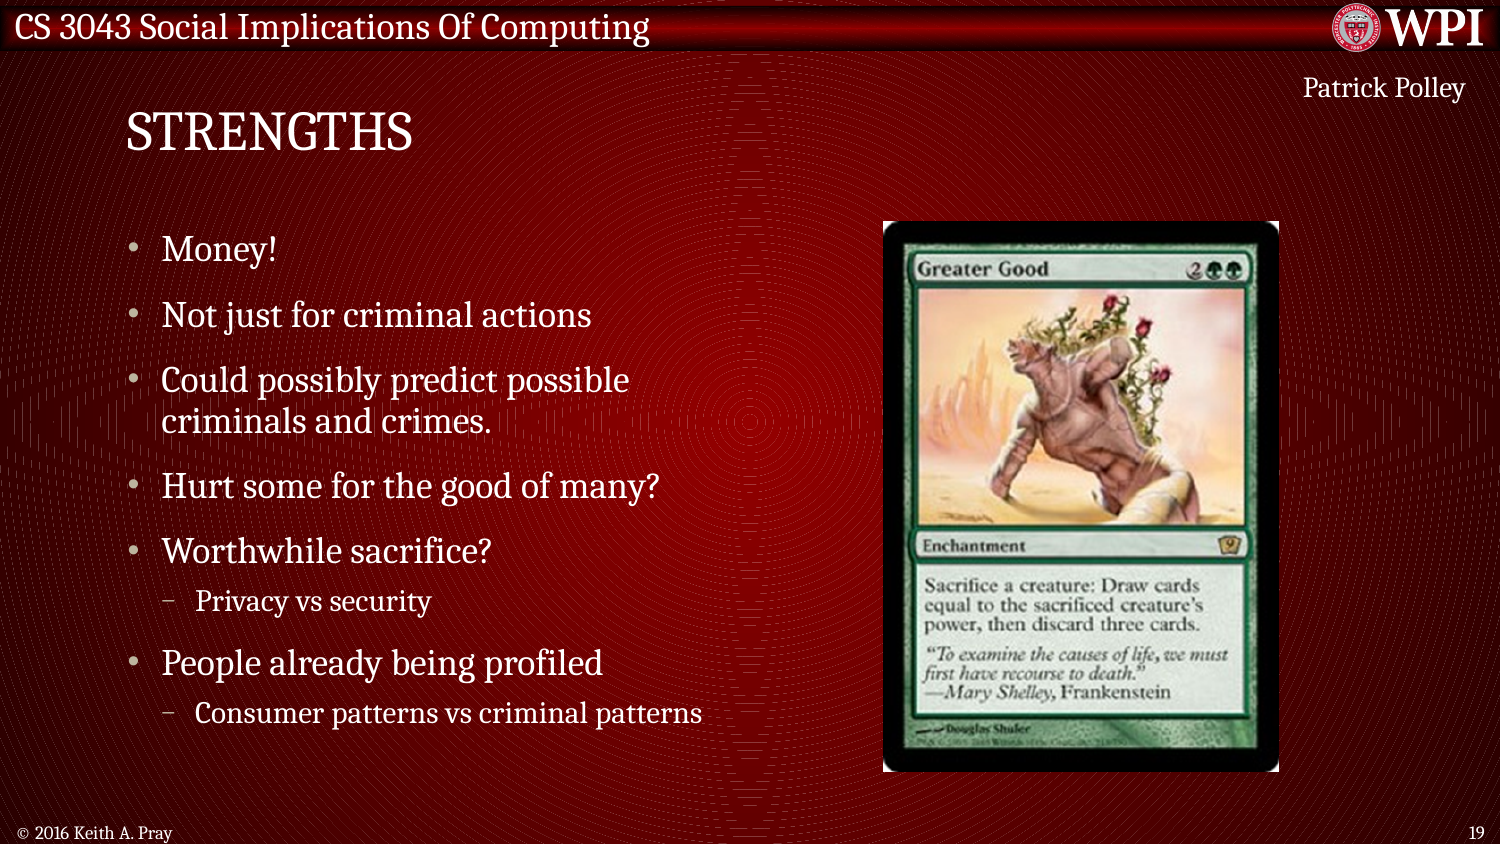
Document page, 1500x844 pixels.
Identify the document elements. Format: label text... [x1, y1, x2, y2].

footer © 2016 Keith A. Pray [0, 819, 913, 844]
slide_number 19 [1397, 819, 1500, 844]
title Strengths [112, 59, 1388, 210]
list Money! Not just for criminal actions Could possibly predict possible criminals and crimes. Hurt some for the good of many? Worthwhile sacrifice? Privacy vs security People already being profiled Consumer patterns vs criminal patterns [112, 221, 725, 772]
text_box Patrick Polley [1123, 61, 1481, 111]
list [883, 221, 1280, 773]
picture [1332, 3, 1483, 52]
